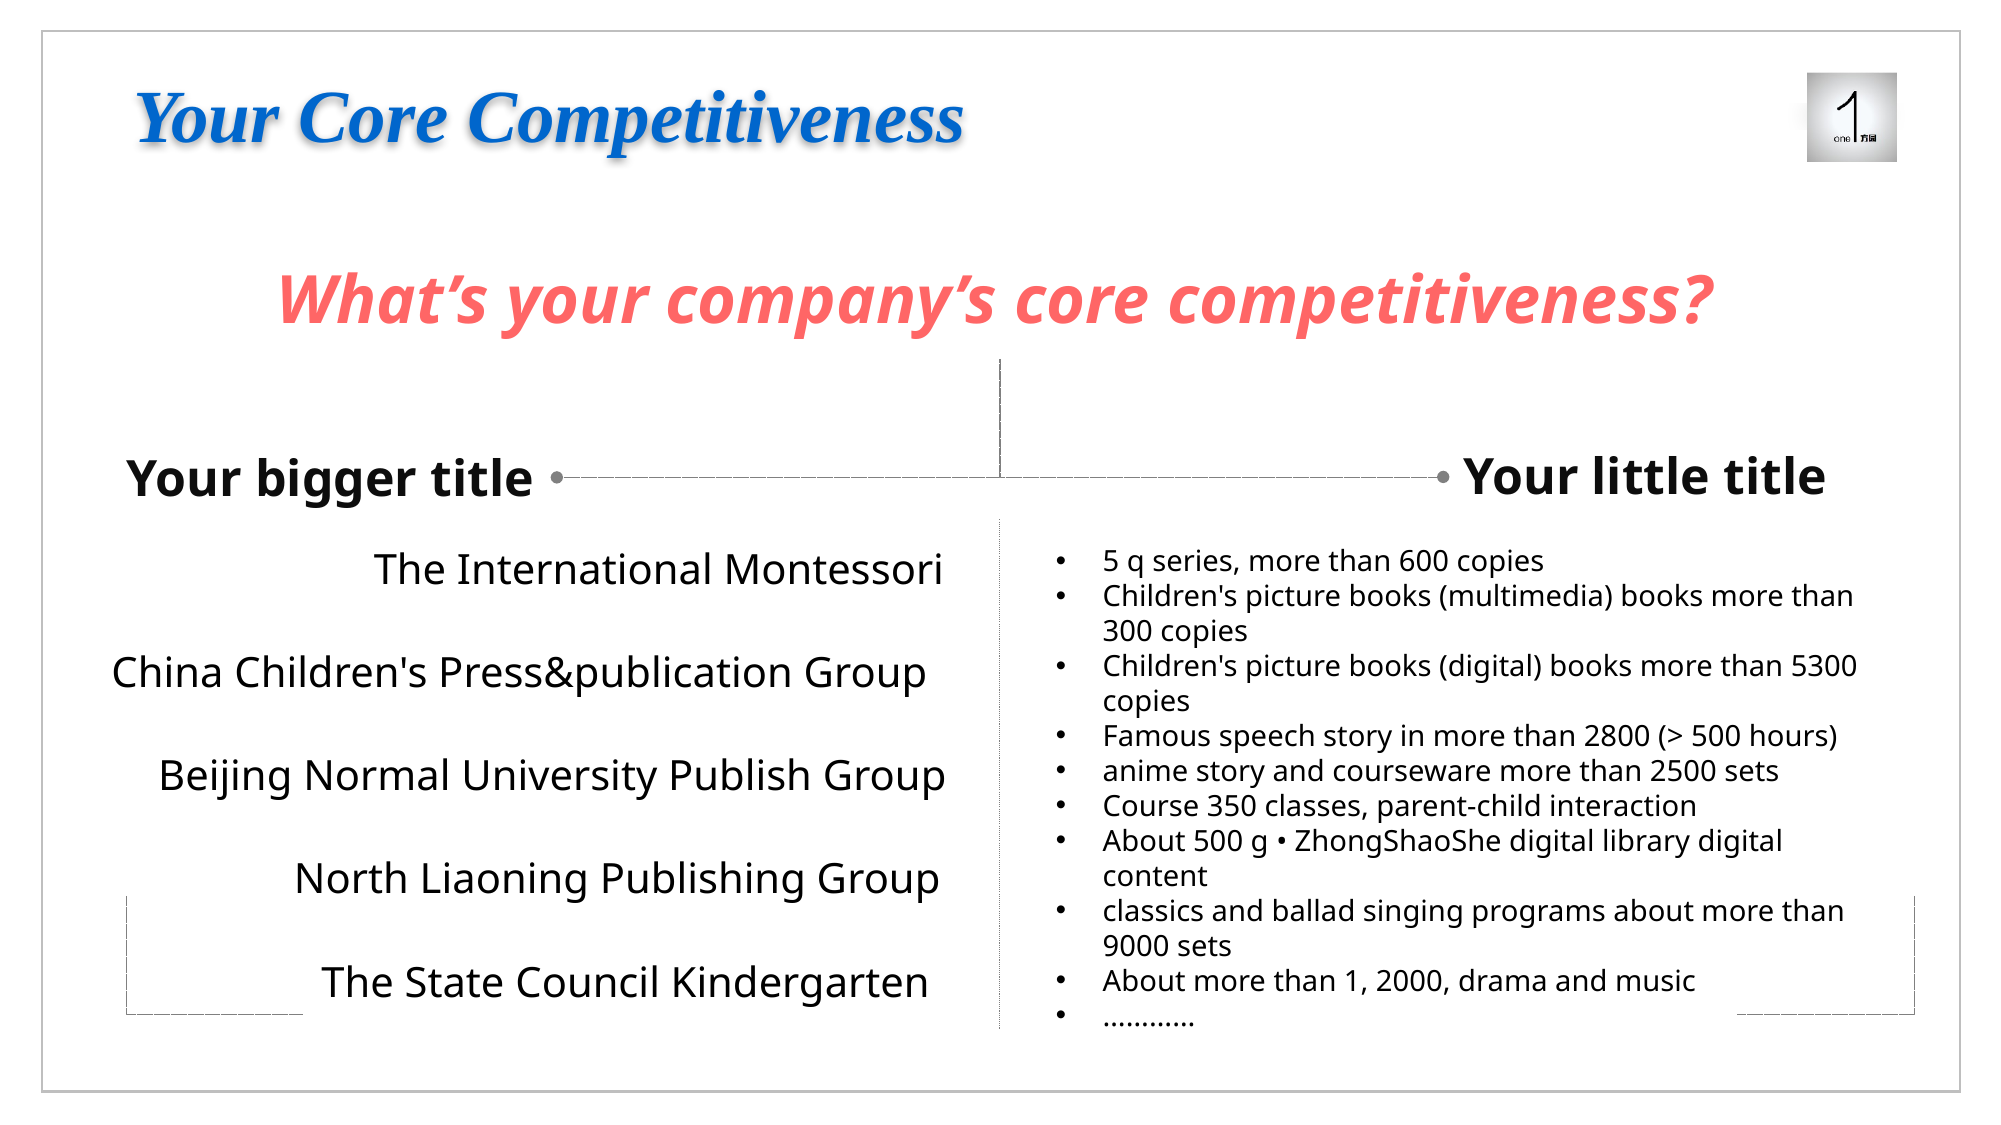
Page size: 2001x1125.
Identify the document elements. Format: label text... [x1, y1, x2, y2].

text_box The International Montessori [838, 535, 959, 600]
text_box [155, 866, 274, 1044]
text_box China Children's Press&publication Group [96, 638, 943, 704]
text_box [1766, 866, 1885, 1044]
text_box North Liaoning Publishing Group [278, 844, 956, 910]
text_box Your Core Competitiveness [119, 59, 982, 165]
text_box The State Council Kindergarten [306, 948, 945, 1013]
text_box What’s your company’s core competitiveness? [838, 249, 1162, 345]
text_box Beijing Normal University Publish Group [143, 741, 962, 807]
text_box What’s your company’s core competitiveness? [262, 249, 719, 345]
text_box The International Montessori [358, 535, 719, 600]
text_box Your bigger title [112, 439, 550, 514]
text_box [1162, 196, 1281, 640]
picture [1807, 72, 1897, 162]
text_box Your little title [1448, 437, 1842, 512]
text_box What’s your company’s core competitiveness? [1281, 249, 1729, 345]
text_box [719, 196, 838, 640]
text_box 5 q series, more than 600 copies Children's picture books (multimedia) books more than 300 copies Children's picture books (digital) books more than 5300 copies Famous speech story in more than 2800 (> 500 hours) anime story and courseware more than 2500 sets Course 350 classes, parent-child interaction About 500 g • ZhongShaoShe digital library digital content classics and ballad singing programs about more than 9000 sets About more than 1, 2000, drama and music ………… [1041, 535, 1892, 1040]
